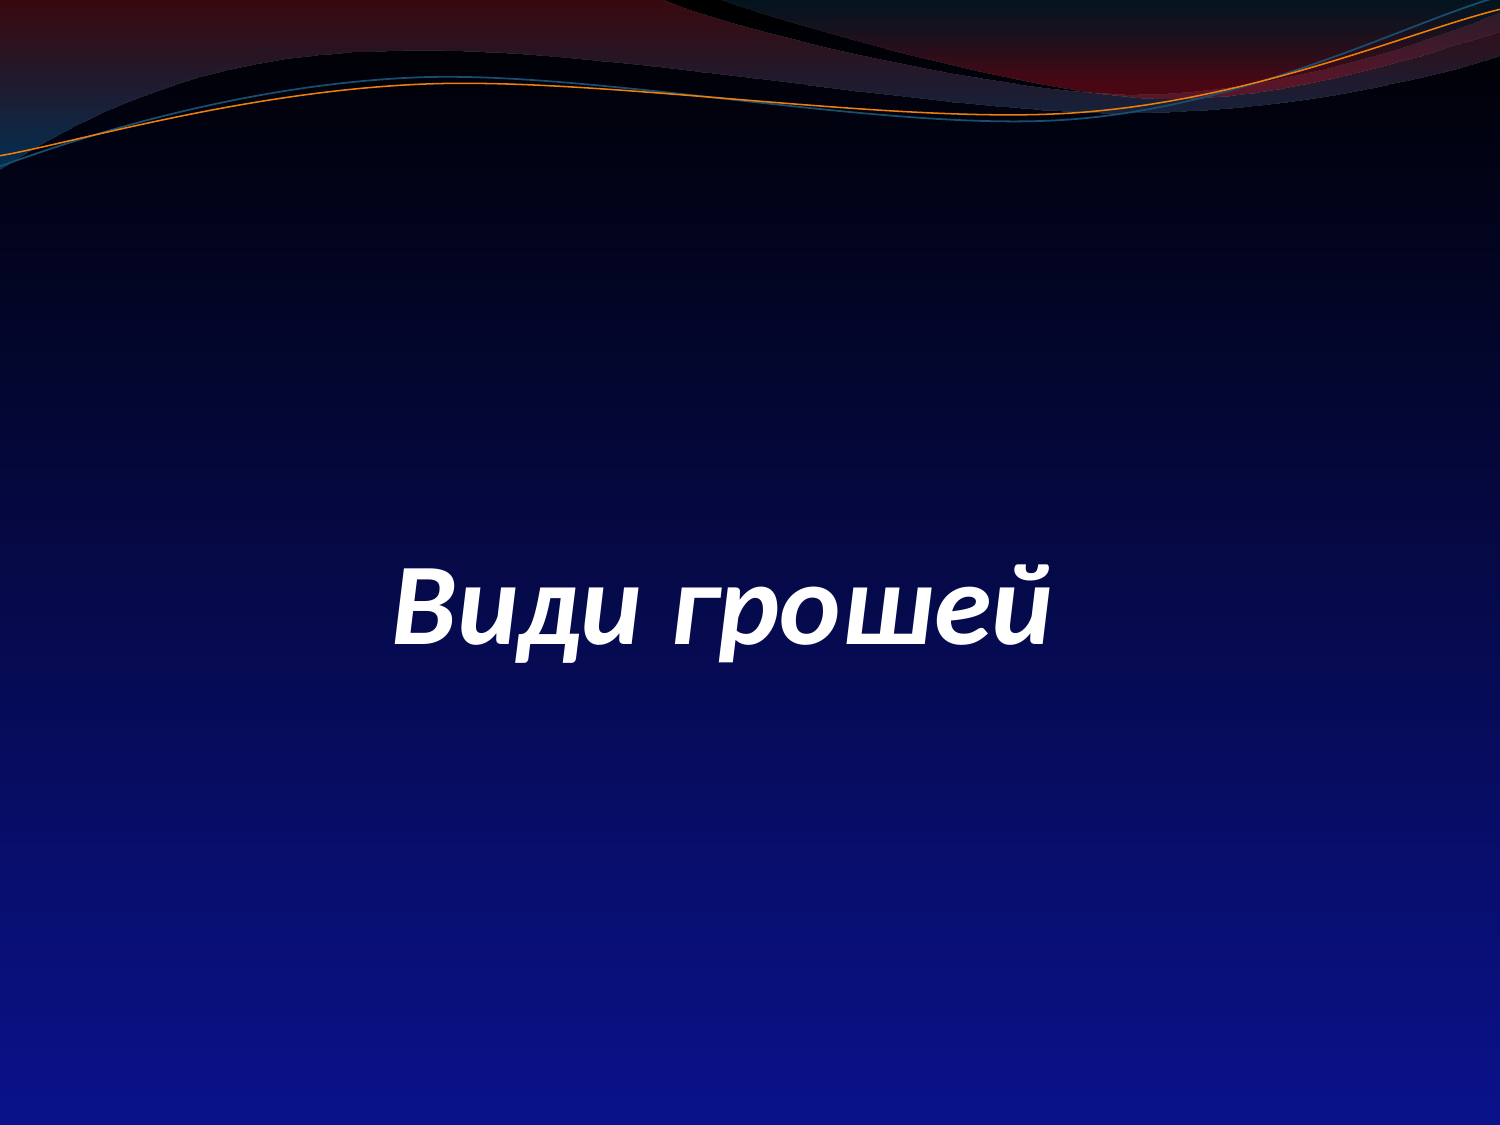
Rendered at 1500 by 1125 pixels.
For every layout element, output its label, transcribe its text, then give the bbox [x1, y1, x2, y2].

title Види грошей [93, 210, 1354, 668]
